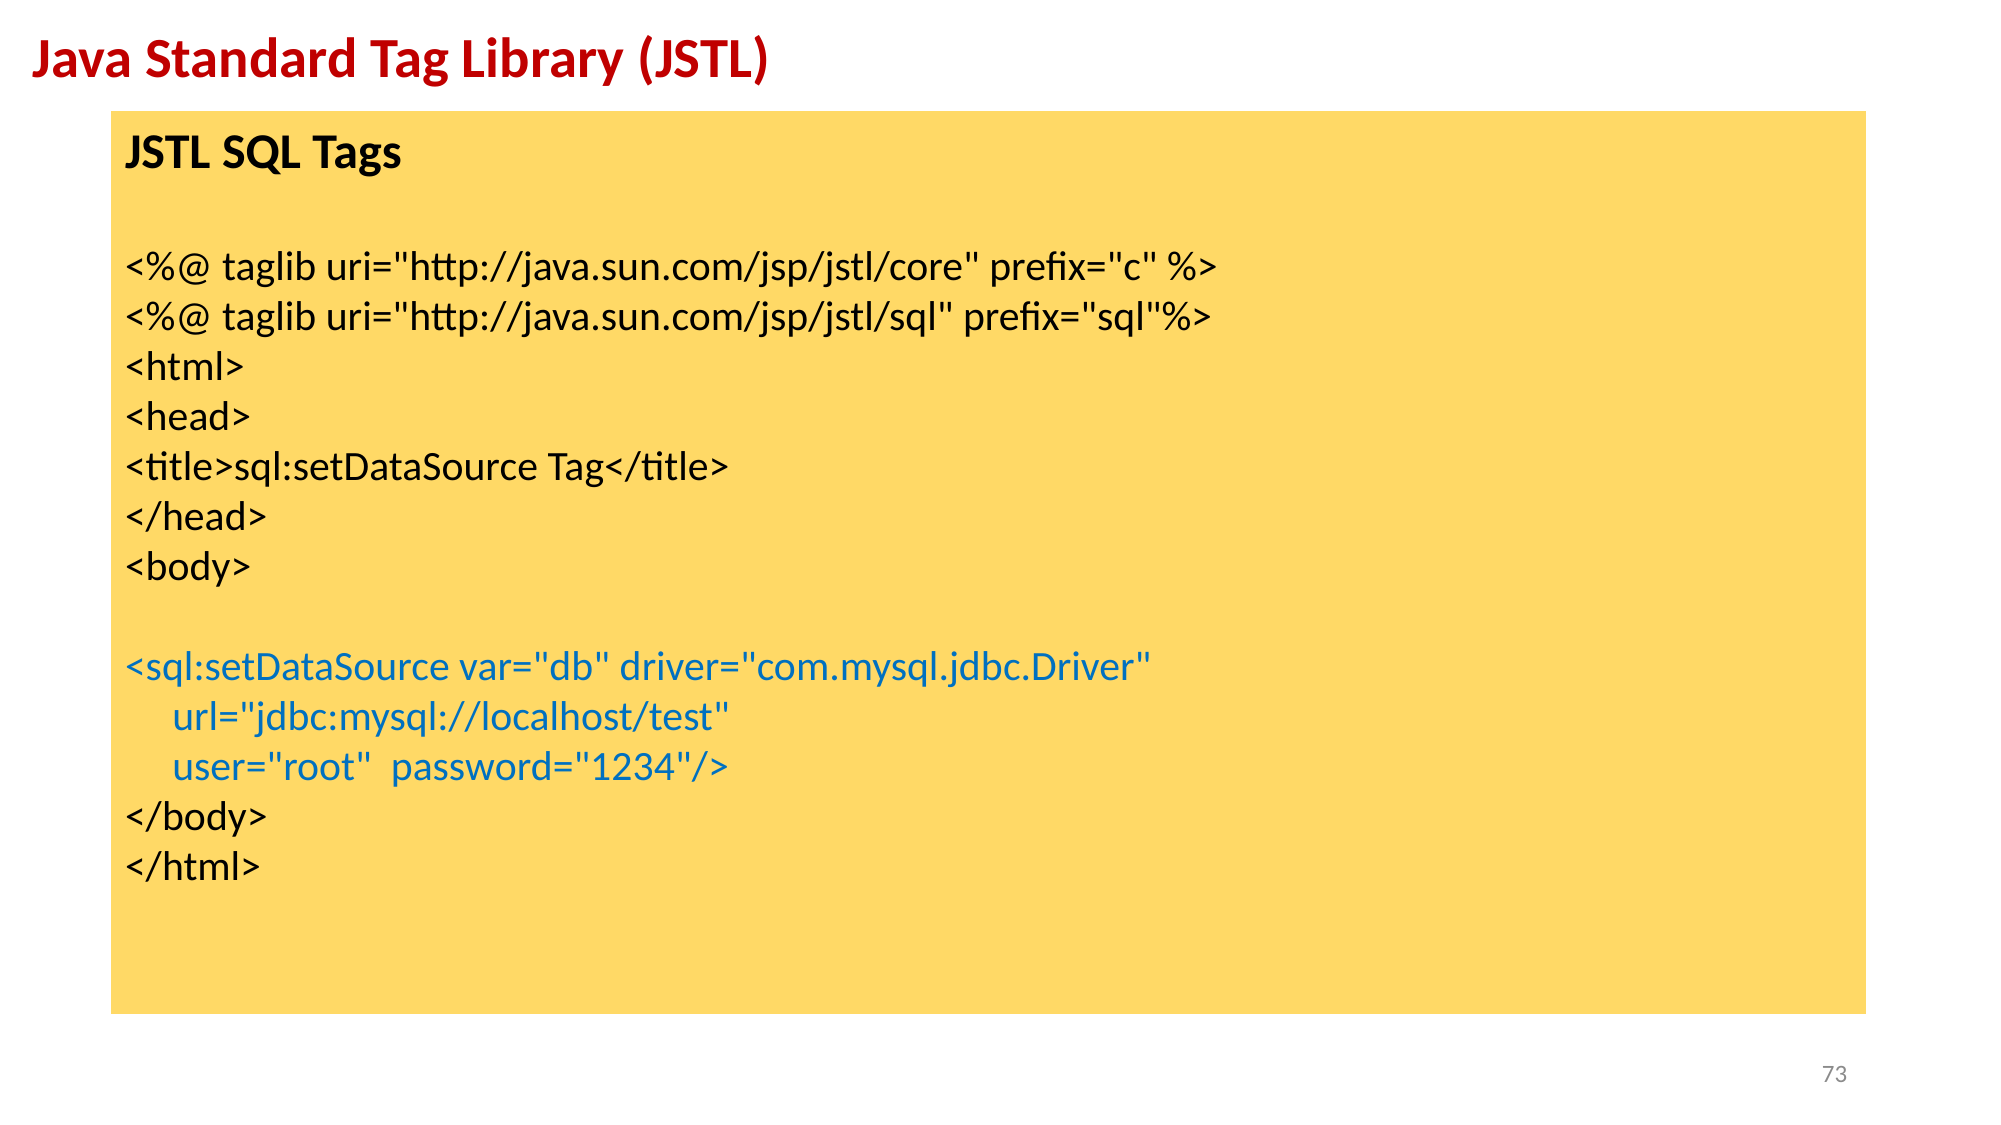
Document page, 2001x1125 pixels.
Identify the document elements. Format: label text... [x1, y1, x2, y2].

picture [110, 111, 1866, 1014]
slide_number 73 [1412, 1042, 1863, 1103]
title Java Standard Tag Library (JSTL) [17, 21, 1586, 98]
text_box [111, 1014, 1283, 1022]
